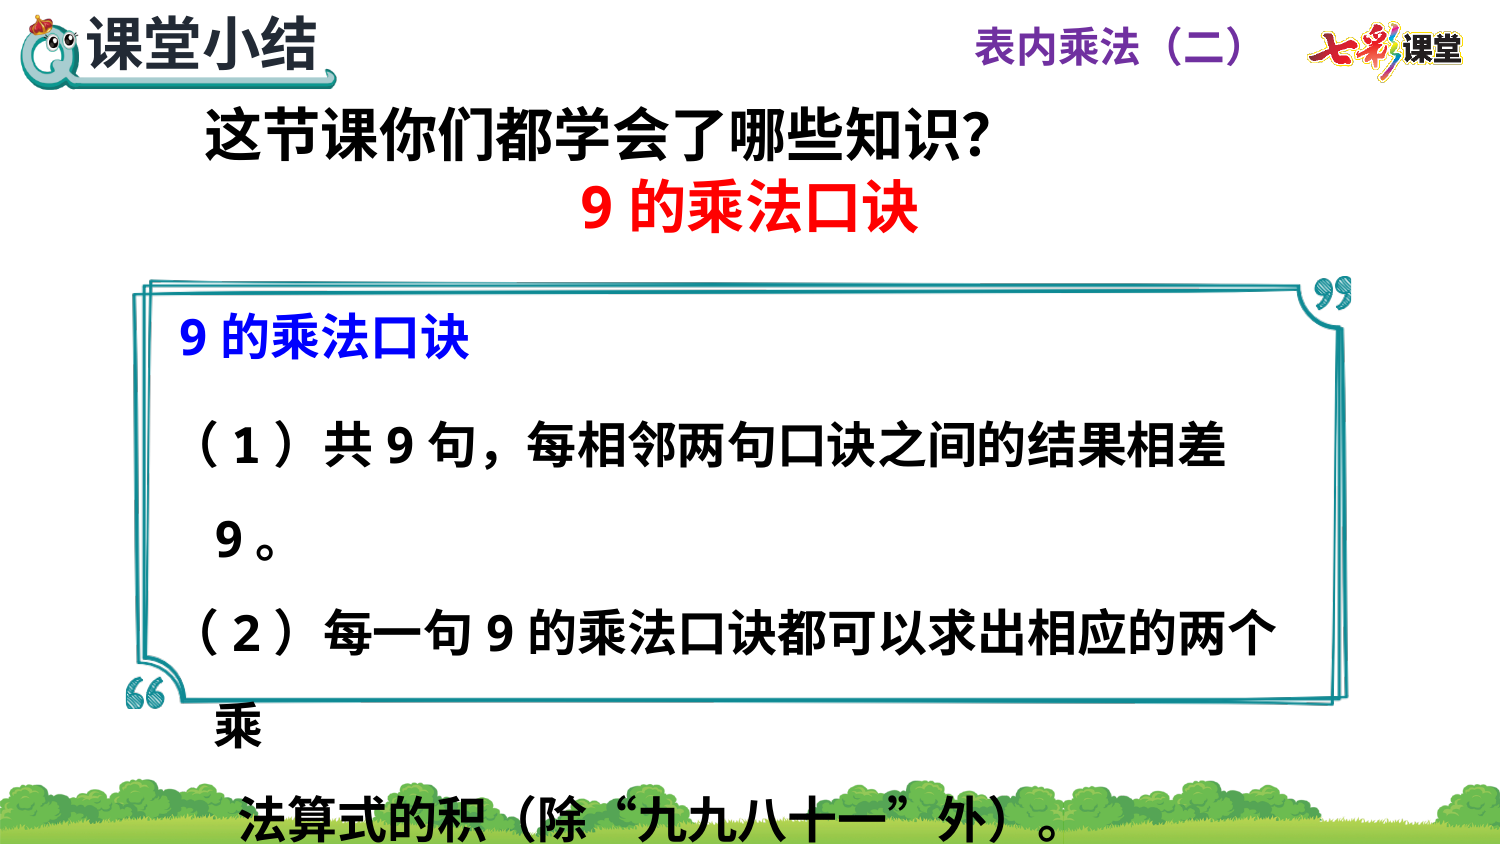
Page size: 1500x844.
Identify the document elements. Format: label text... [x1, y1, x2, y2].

picture [1319, 747, 1500, 844]
picture [1305, 20, 1464, 83]
picture [125, 276, 1352, 709]
text_box 9的乘法口诀 [565, 162, 935, 248]
picture [0, 10, 494, 116]
text_box （1）共9句，每相邻两句口诀之间的结果相差9。 （2）每一句9的乘法口诀都可以求出相应的两个乘 法算式的积（除“九九八十一”外）。 [157, 709, 1319, 844]
text_box 这节课你们都学会了哪些知识？ [192, 92, 1032, 174]
picture [0, 747, 157, 844]
